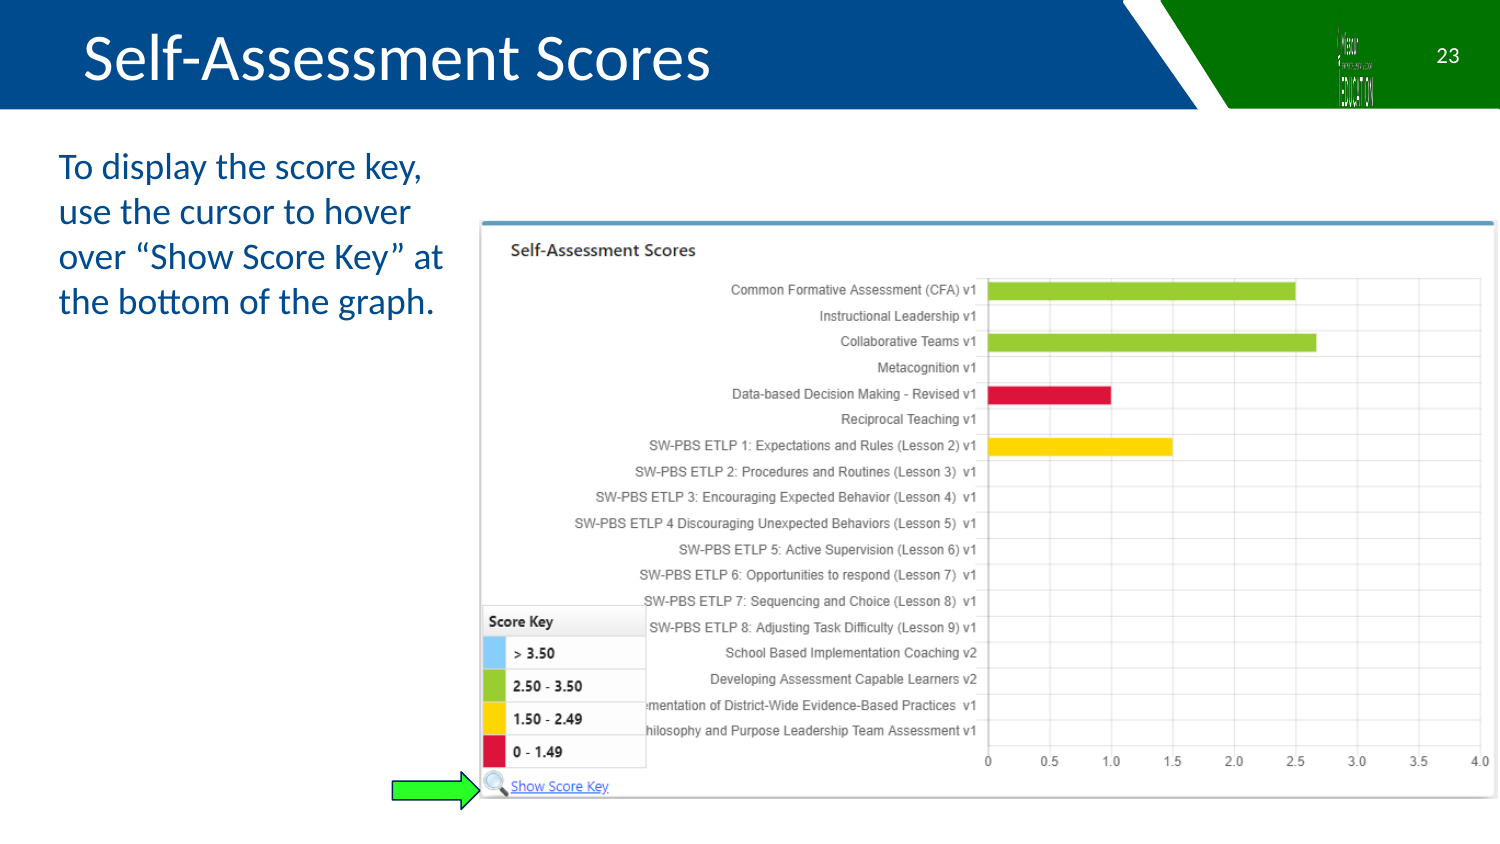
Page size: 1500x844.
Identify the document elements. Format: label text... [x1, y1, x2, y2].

list Self-Assessment Scores [50, 6, 1100, 104]
picture [479, 220, 1499, 799]
text_box [390, 769, 474, 812]
picture [1337, 3, 1375, 110]
list To display the score key, use the cursor to hover over “Show Score Key” at the bottom of the graph. [24, 134, 463, 822]
slide_number 23 [1400, 32, 1475, 78]
